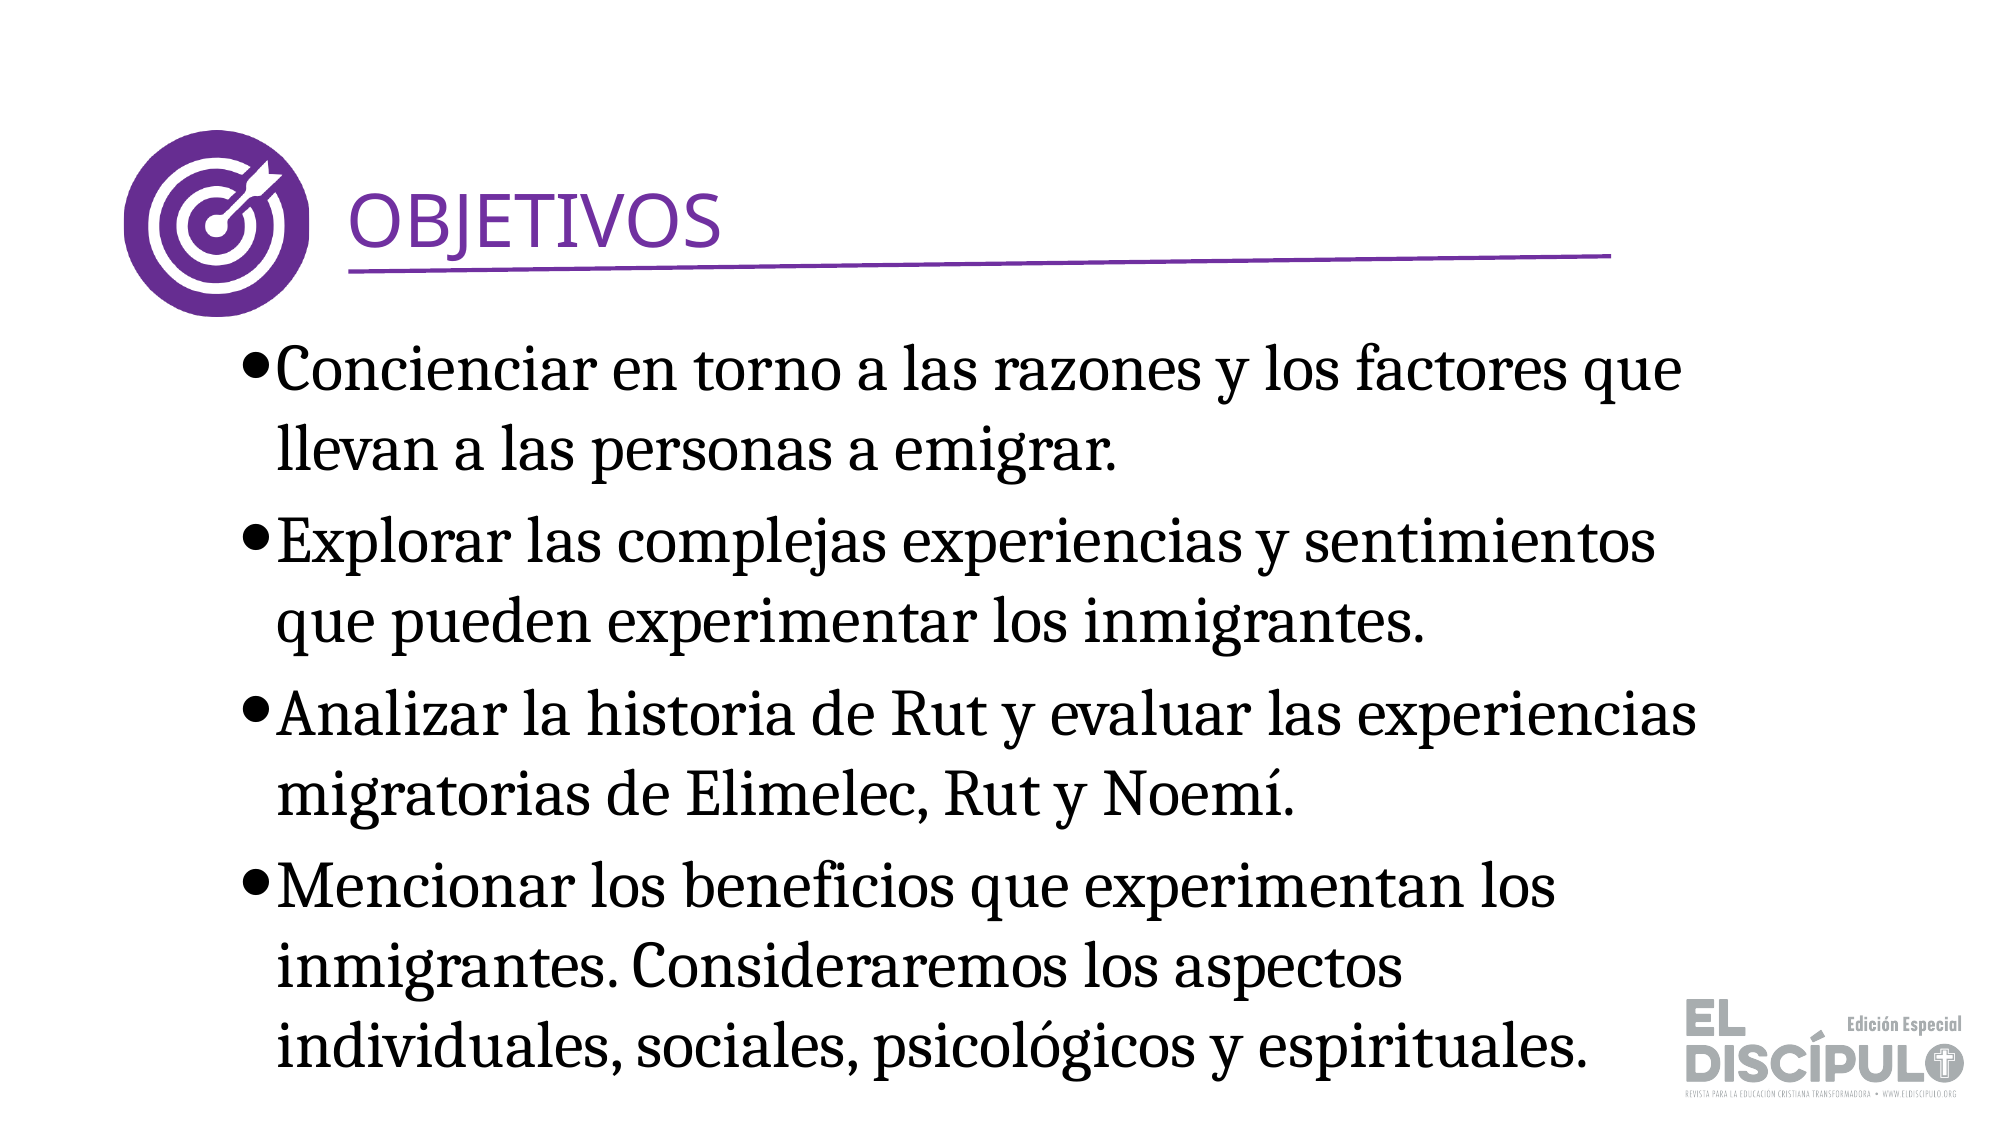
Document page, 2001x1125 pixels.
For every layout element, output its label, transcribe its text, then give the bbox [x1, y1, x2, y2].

list Concienciar en torno a las razones y los factores que llevan a las personas a emigrar. Explorar las complejas experiencias y sentimientos que pueden experimentar los inmigrantes. Analizar la historia de Rut y evaluar las experiencias migratorias de Elimelec, Rut y Noemí. Mencionar los beneficios que experimentan los inmigrantes. Consideraremos los aspectos individuales, sociales, psicológicos y espirituales. [223, 315, 1772, 1125]
picture [123, 130, 310, 317]
picture [1685, 999, 1964, 1100]
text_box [348, 256, 1612, 272]
title OBJETIVOS [331, 175, 837, 272]
